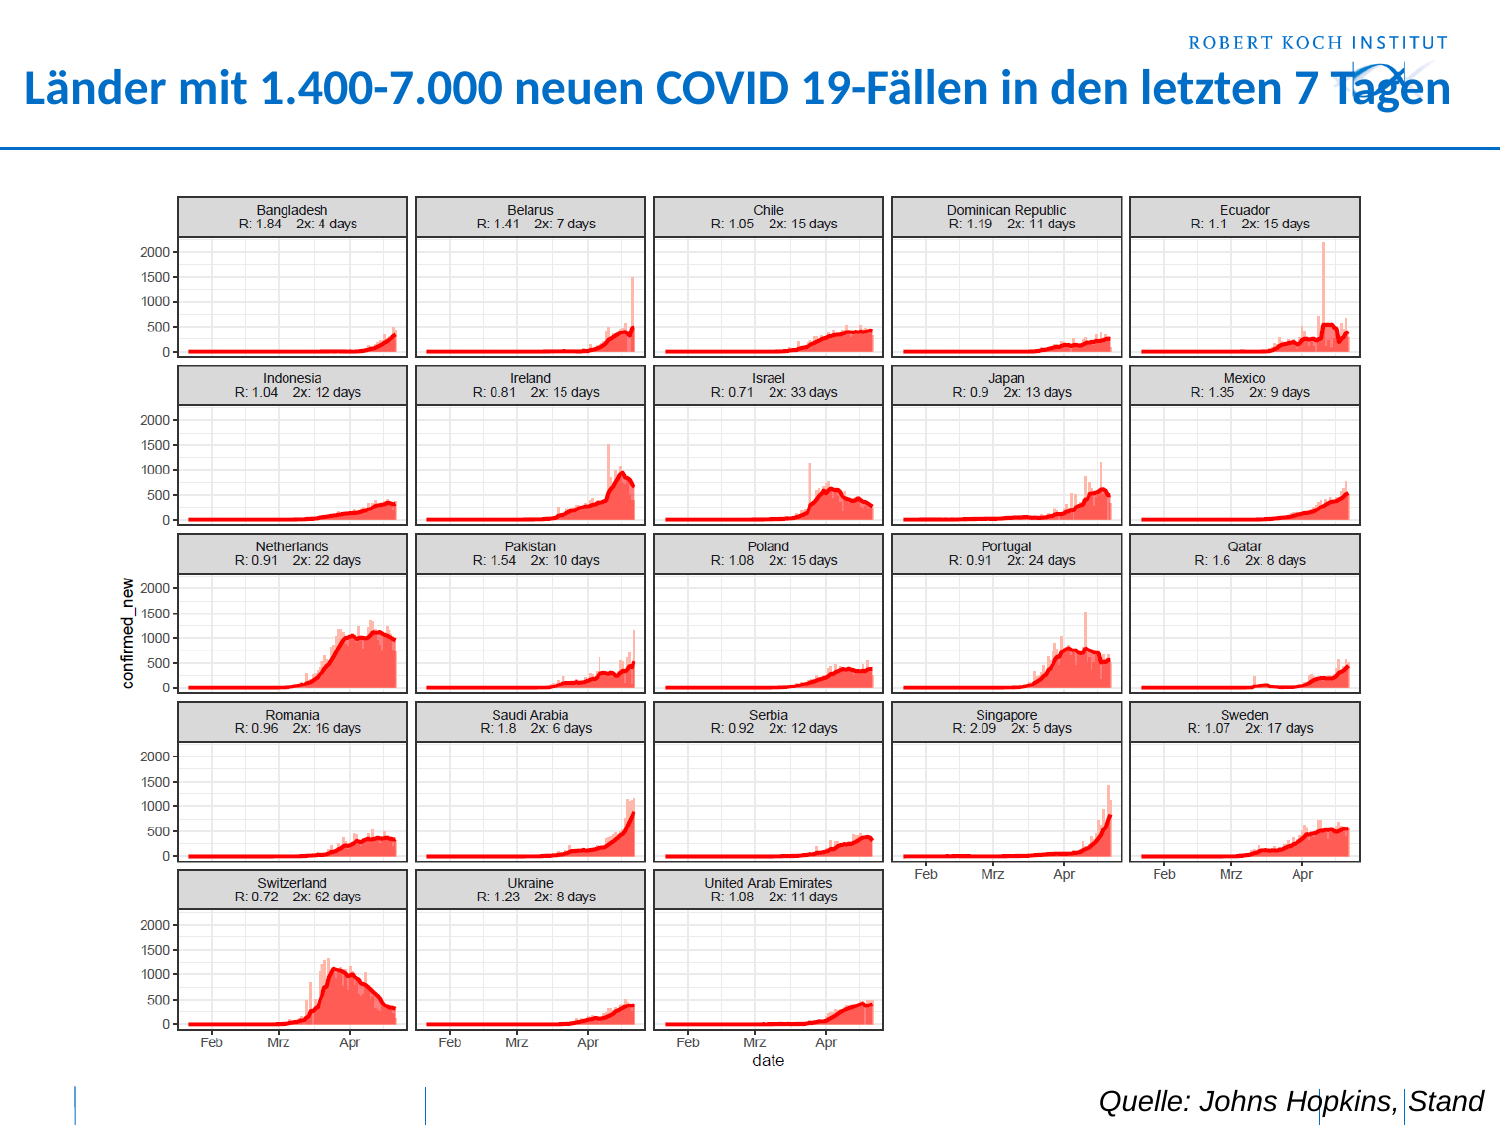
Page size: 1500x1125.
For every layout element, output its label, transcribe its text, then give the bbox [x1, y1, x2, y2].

text_box Länder mit 1.400-7.000 neuen COVID 19-Fällen in den letzten 7 Tagen [24, 54, 1476, 115]
text_box Quelle: Johns Hopkins, Stand 22.04.2020 [968, 1074, 1500, 1125]
picture [111, 190, 1366, 1075]
picture [1182, 29, 1454, 54]
